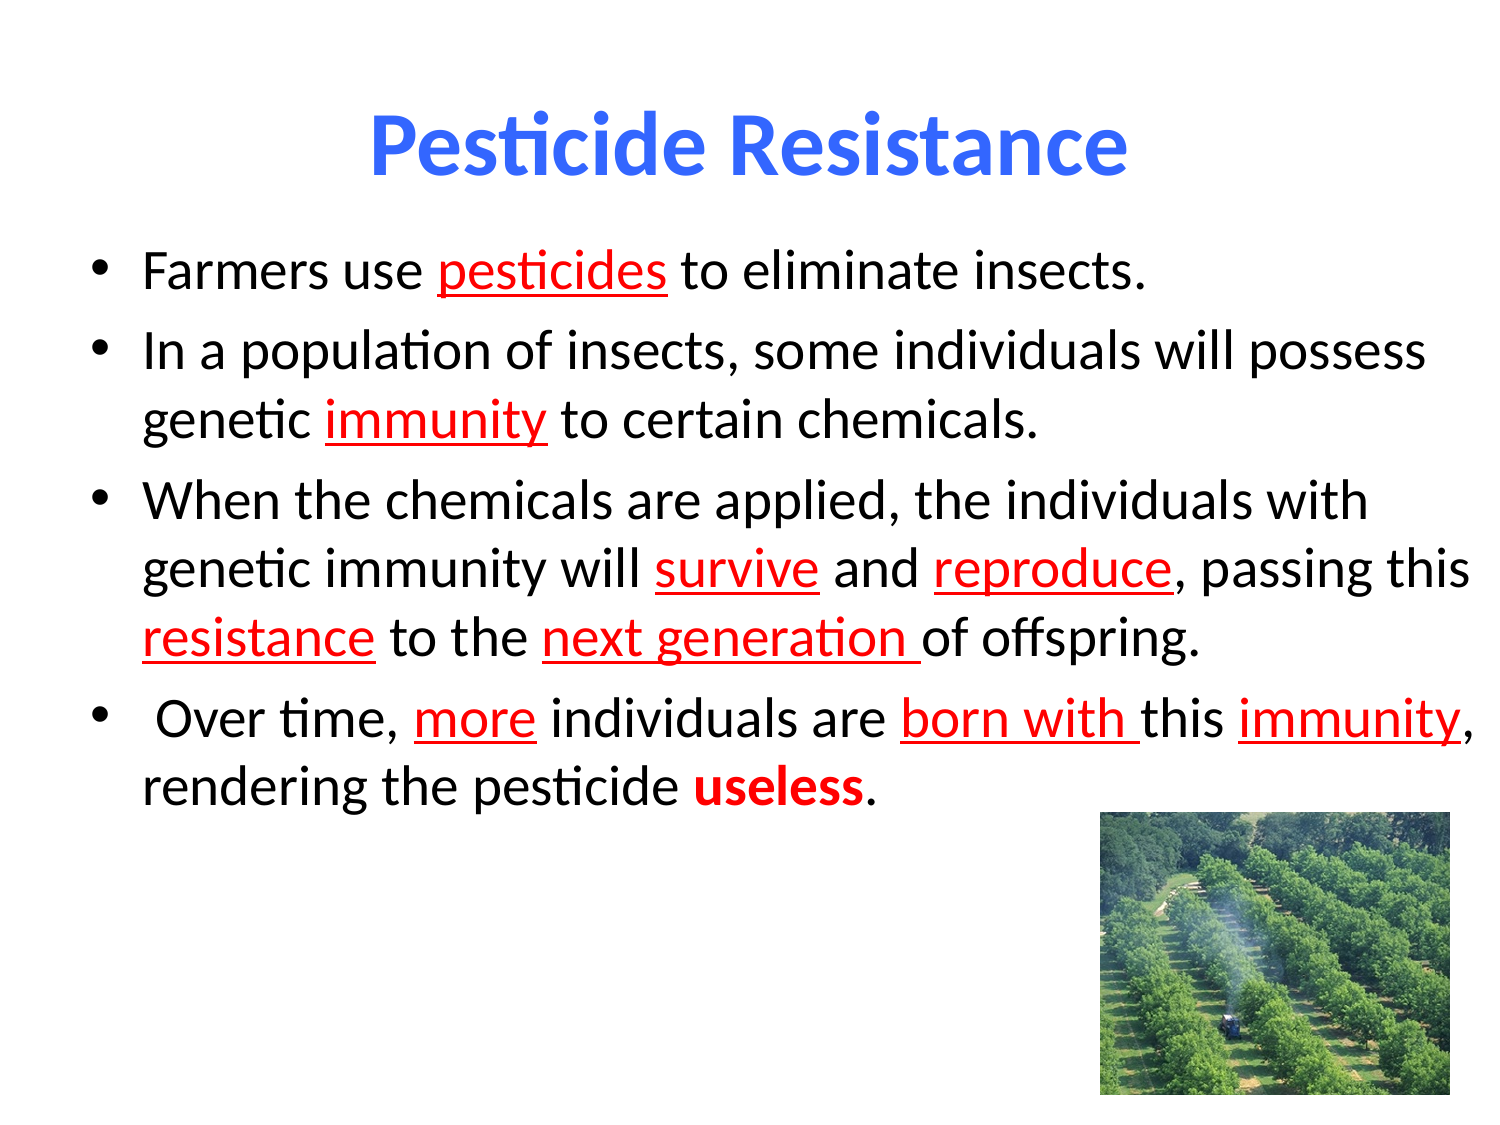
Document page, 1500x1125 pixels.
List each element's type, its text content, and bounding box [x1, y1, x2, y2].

list Farmers use pesticides to eliminate insects. In a population of insects, some individuals will possess genetic immunity to certain chemicals. When the chemicals are applied, the individuals with genetic immunity will survive and reproduce, passing this resistance to the next generation of offspring. Over time, more individuals are born with this immunity, rendering the pesticide useless. [75, 224, 1500, 825]
picture [1099, 812, 1451, 1095]
title Pesticide Resistance [75, 45, 1425, 224]
